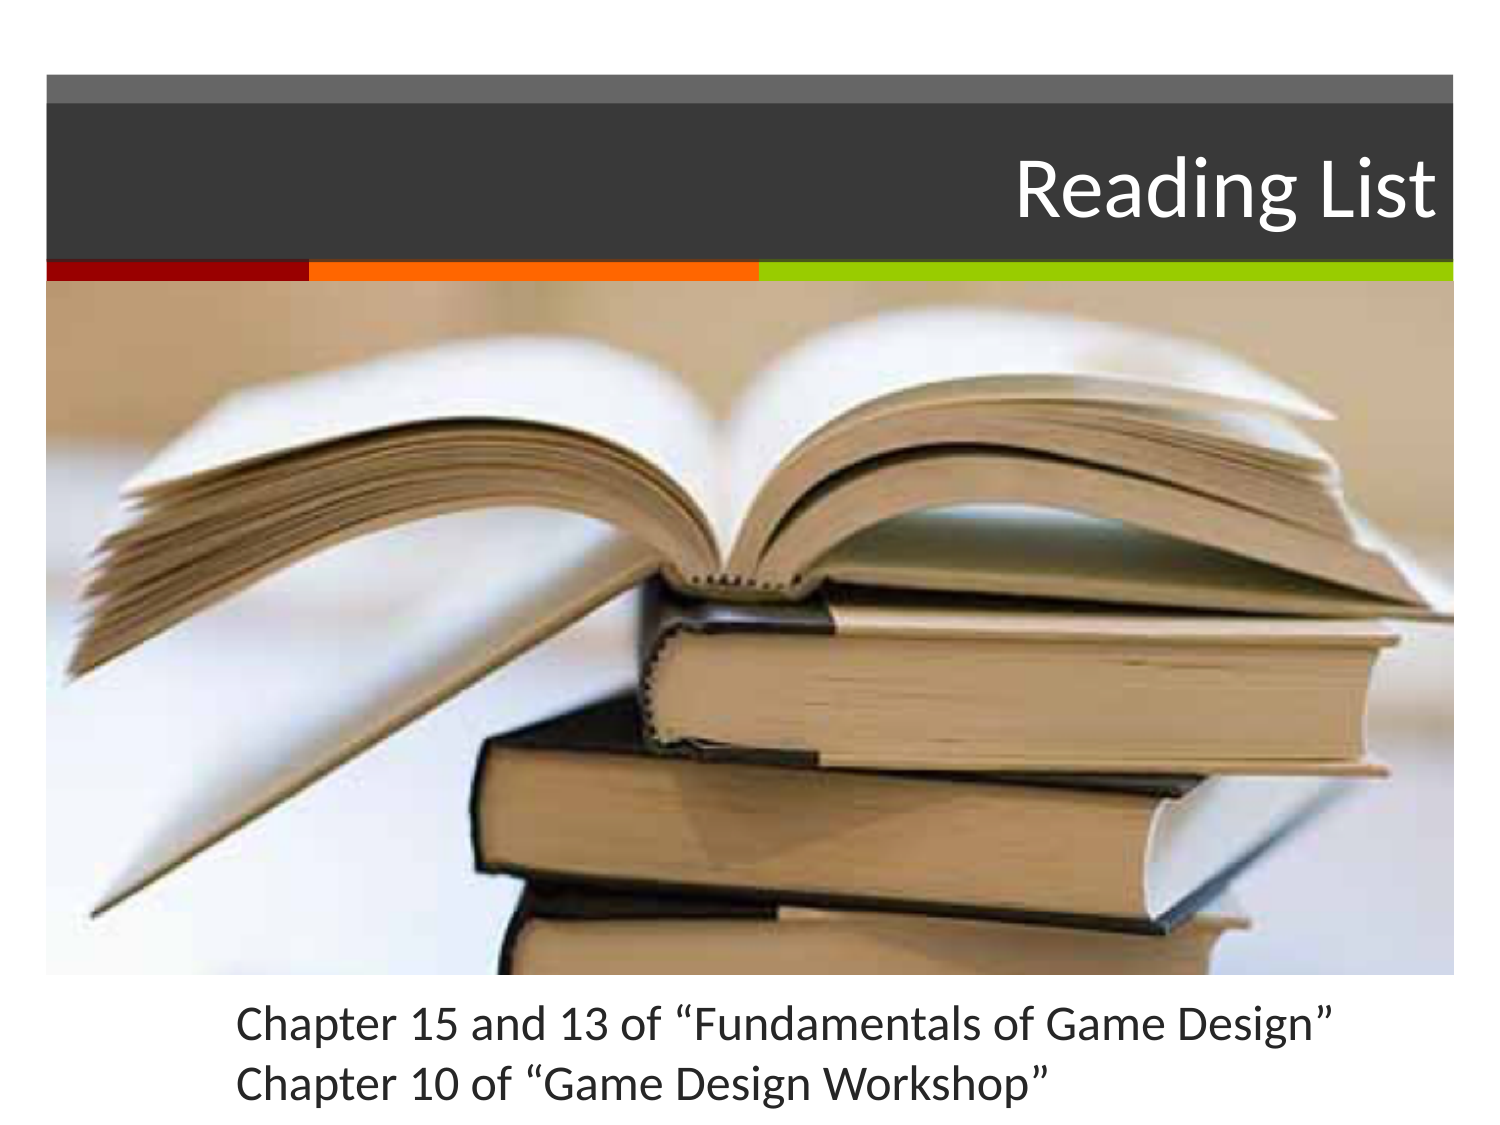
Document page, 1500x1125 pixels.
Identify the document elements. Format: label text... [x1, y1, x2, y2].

list Chapter 15 and 13 of “Fundamentals of Game Design” Chapter 10 of “Game Design Workshop” [198, 985, 1360, 1125]
picture [46, 280, 1454, 976]
title Reading List [46, 103, 1454, 263]
